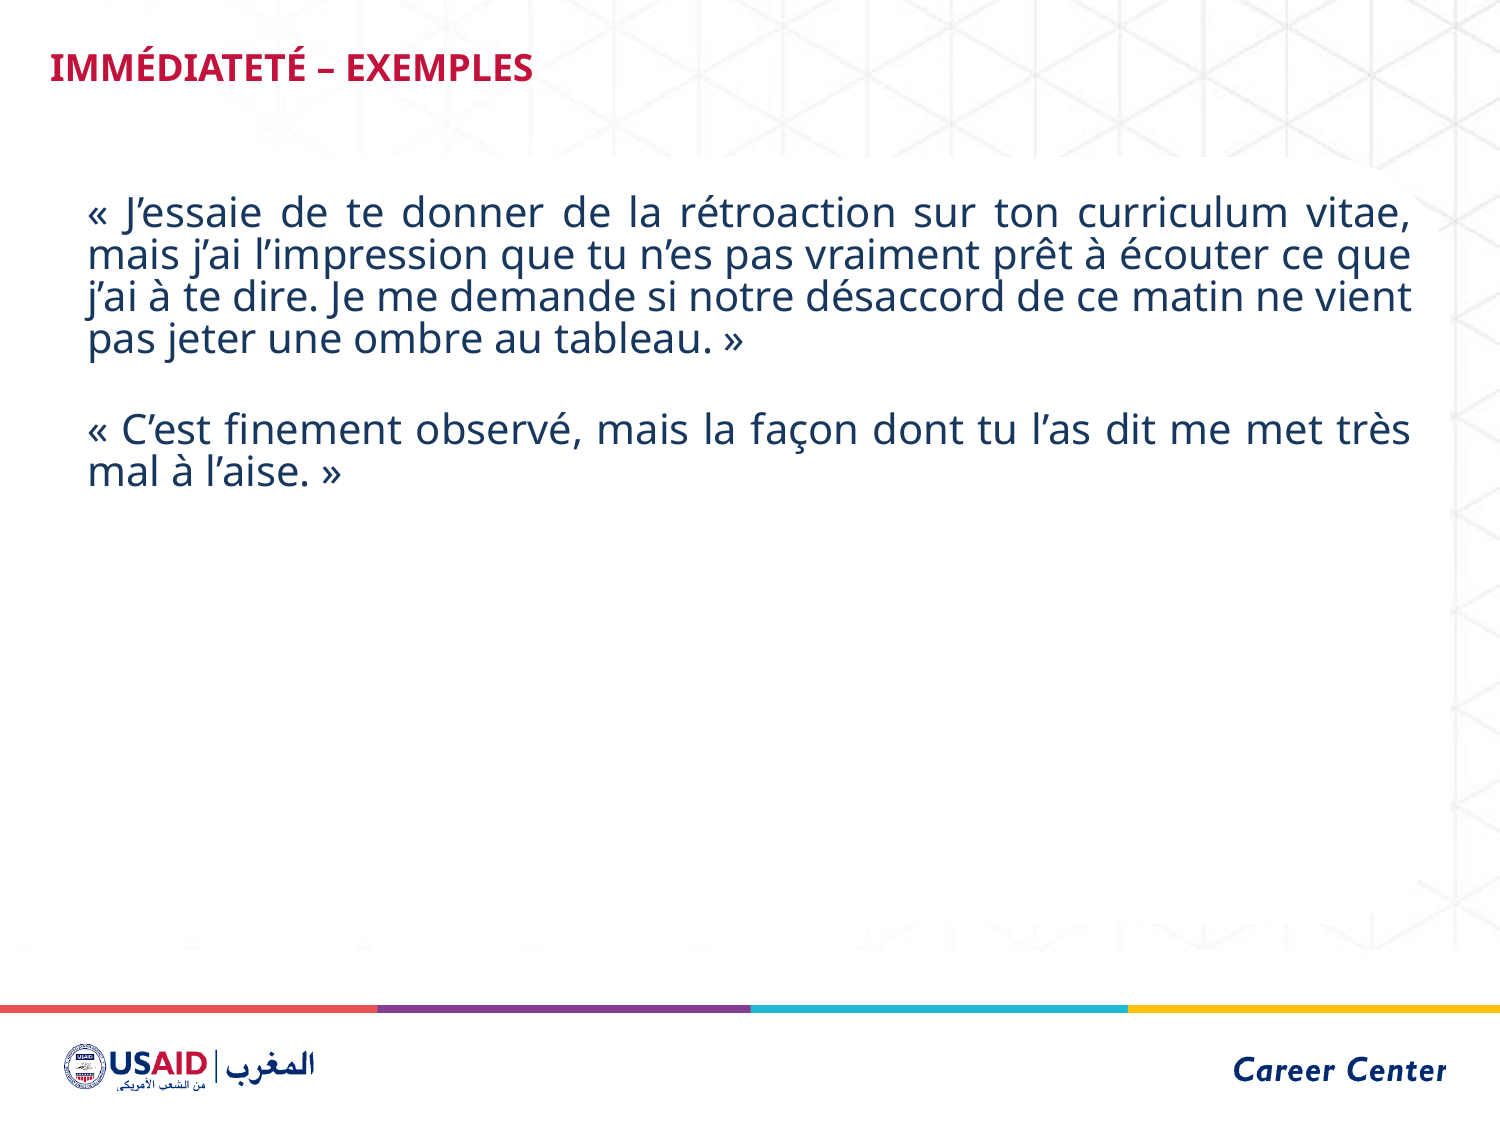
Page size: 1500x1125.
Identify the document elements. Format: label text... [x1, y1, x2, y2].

title IMMÉDIATETÉ – EXEMPLES [50, 43, 1450, 158]
text_box « J’essaie de te donner de la rétroaction sur ton curriculum vitae, mais j’ai l’impression que tu n’es pas vraiment prêt à écouter ce que j’ai à te dire. Je me demande si notre désaccord de ce matin ne vient pas jeter une ombre au tableau. » « C’est finement observé, mais la façon dont tu l’as dit me met très mal à l’aise. » [47, 155, 1453, 926]
picture [0, 0, 1500, 1091]
